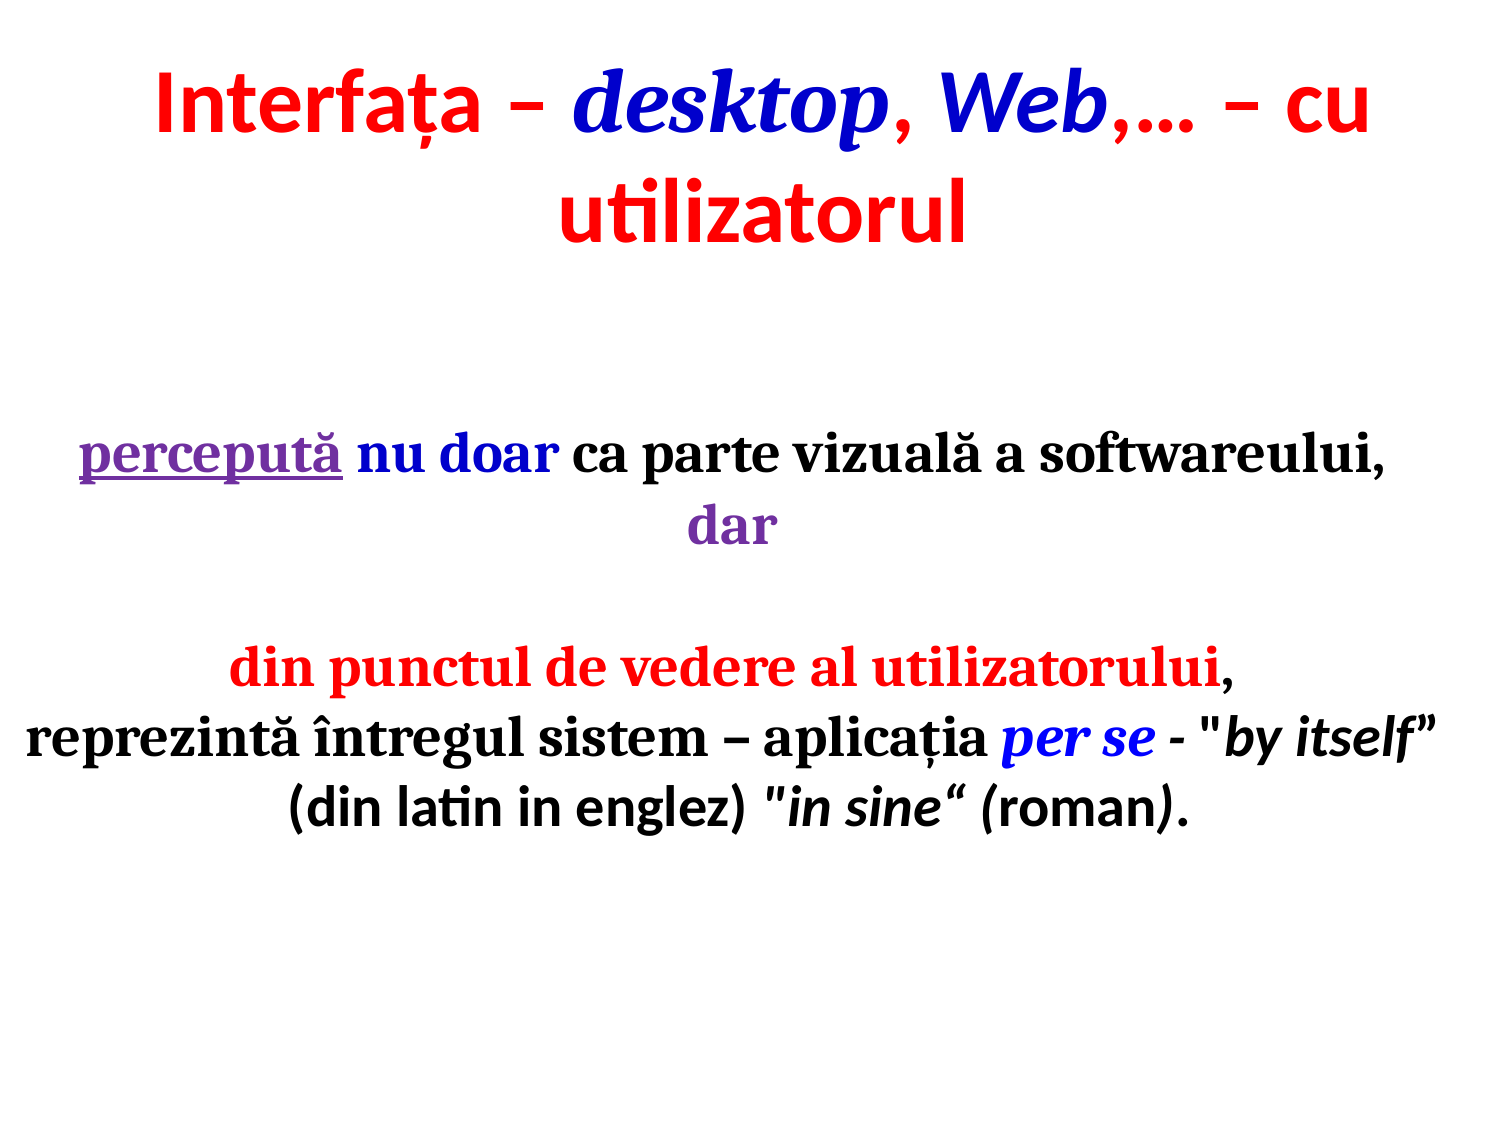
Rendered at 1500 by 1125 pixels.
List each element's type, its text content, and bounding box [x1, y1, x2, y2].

text_box percepută nu doar ca parte vizuală a softwareului, dar din punctul de vedere al utilizatorului, reprezintă întregul sistem – aplicația per se - "by itself” (din latin in englez) "in sine“ (roman). [24, 412, 1440, 838]
text_box Interfața – desktop, Web,… – cu utilizatorul [87, 38, 1438, 261]
